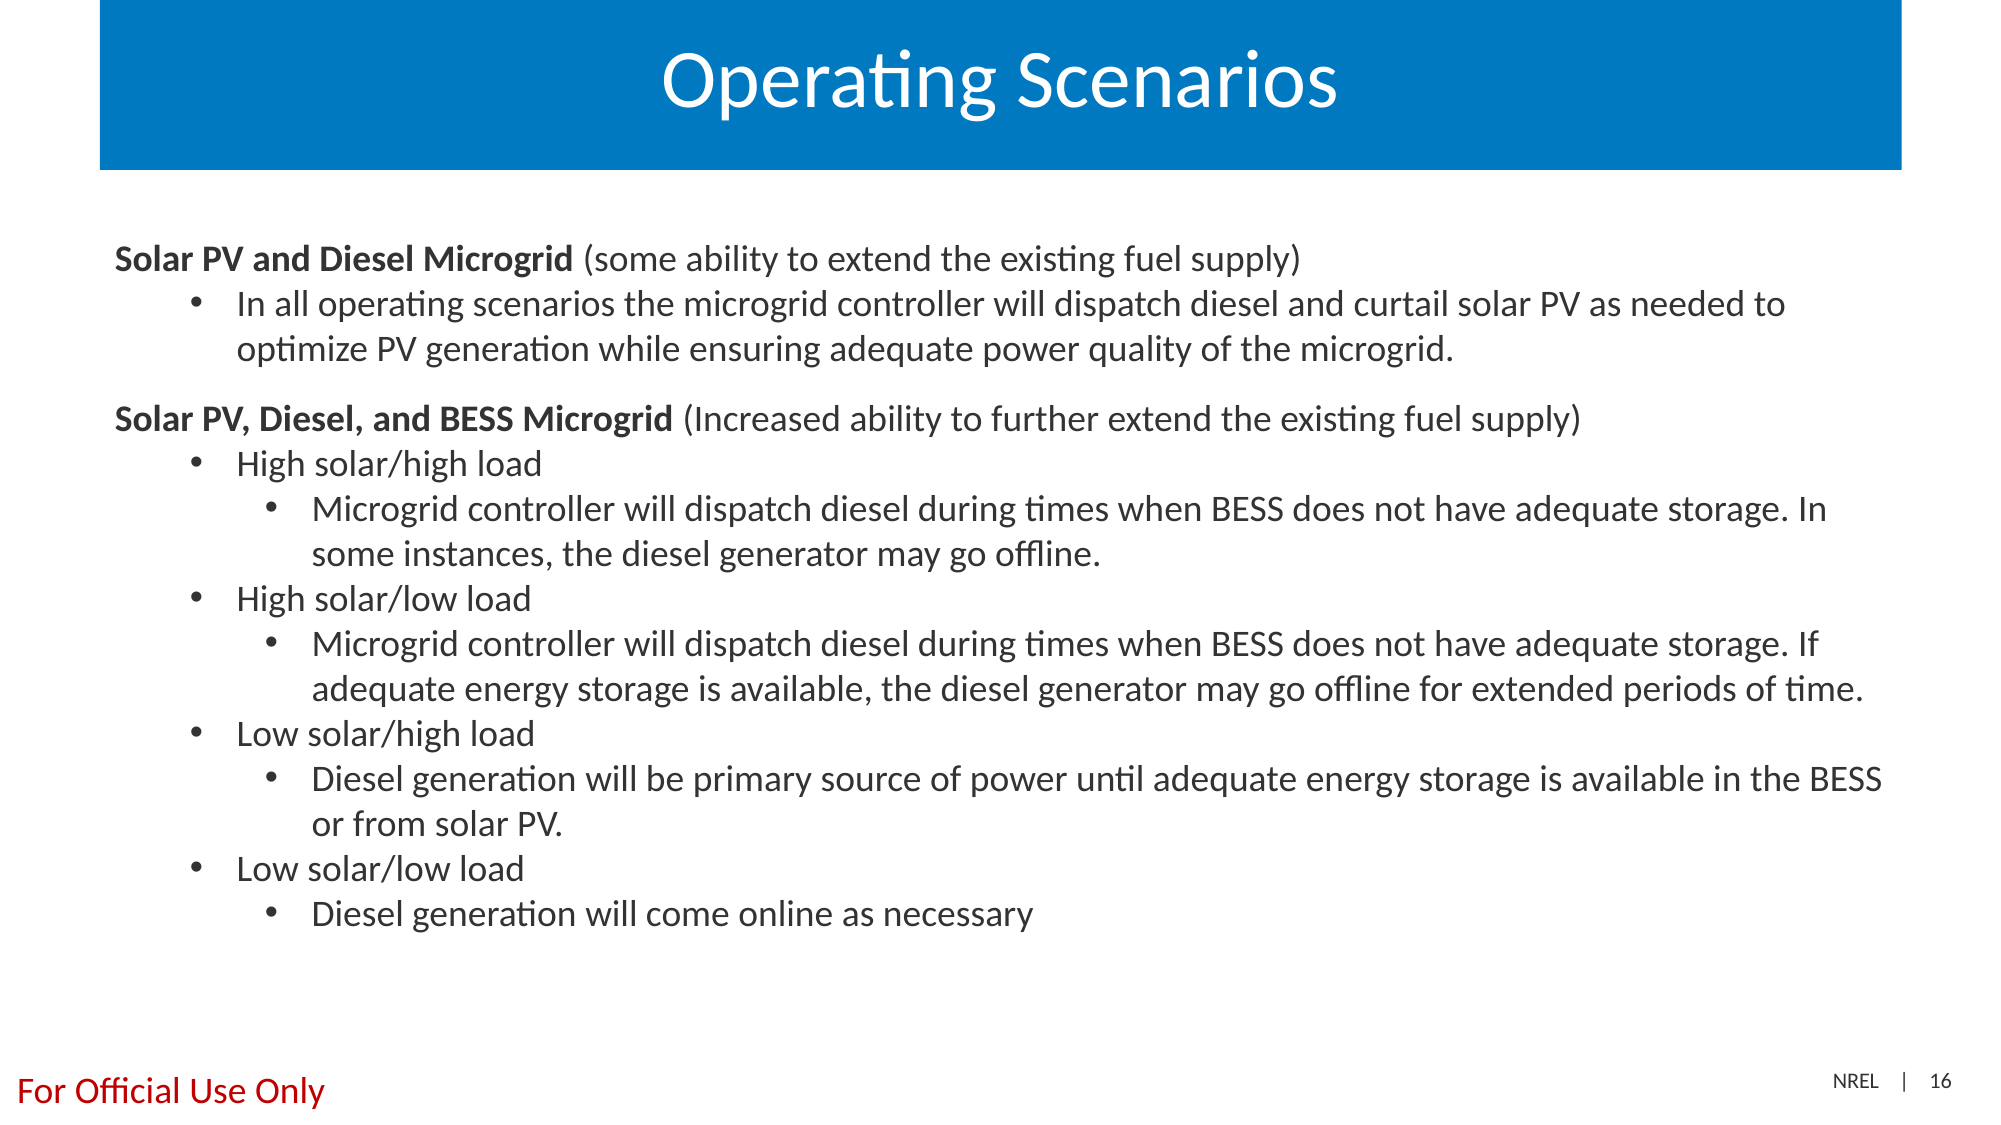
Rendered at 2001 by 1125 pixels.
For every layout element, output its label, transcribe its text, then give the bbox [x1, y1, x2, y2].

title Operating Scenarios [99, 0, 1902, 170]
text_box Solar PV and Diesel Microgrid (some ability to extend the existing fuel supply) In all operating scenarios the microgrid controller will dispatch diesel and curtail solar PV as needed to optimize PV generation while ensuring adequate power quality of the microgrid. Solar PV, Diesel, and BESS Microgrid (Increased ability to further extend the existing fuel supply) High solar/high load Microgrid controller will dispatch diesel during times when BESS does not have adequate storage. In some instances, the diesel generator may go offline. High solar/low load Microgrid controller will dispatch diesel during times when BESS does not have adequate storage. If adequate energy storage is available, the diesel generator may go offline for extended periods of time. Low solar/high load Diesel generation will be primary source of power until adequate energy storage is available in the BESS or from solar PV. Low solar/low load Diesel generation will come online as necessary [99, 226, 1902, 987]
